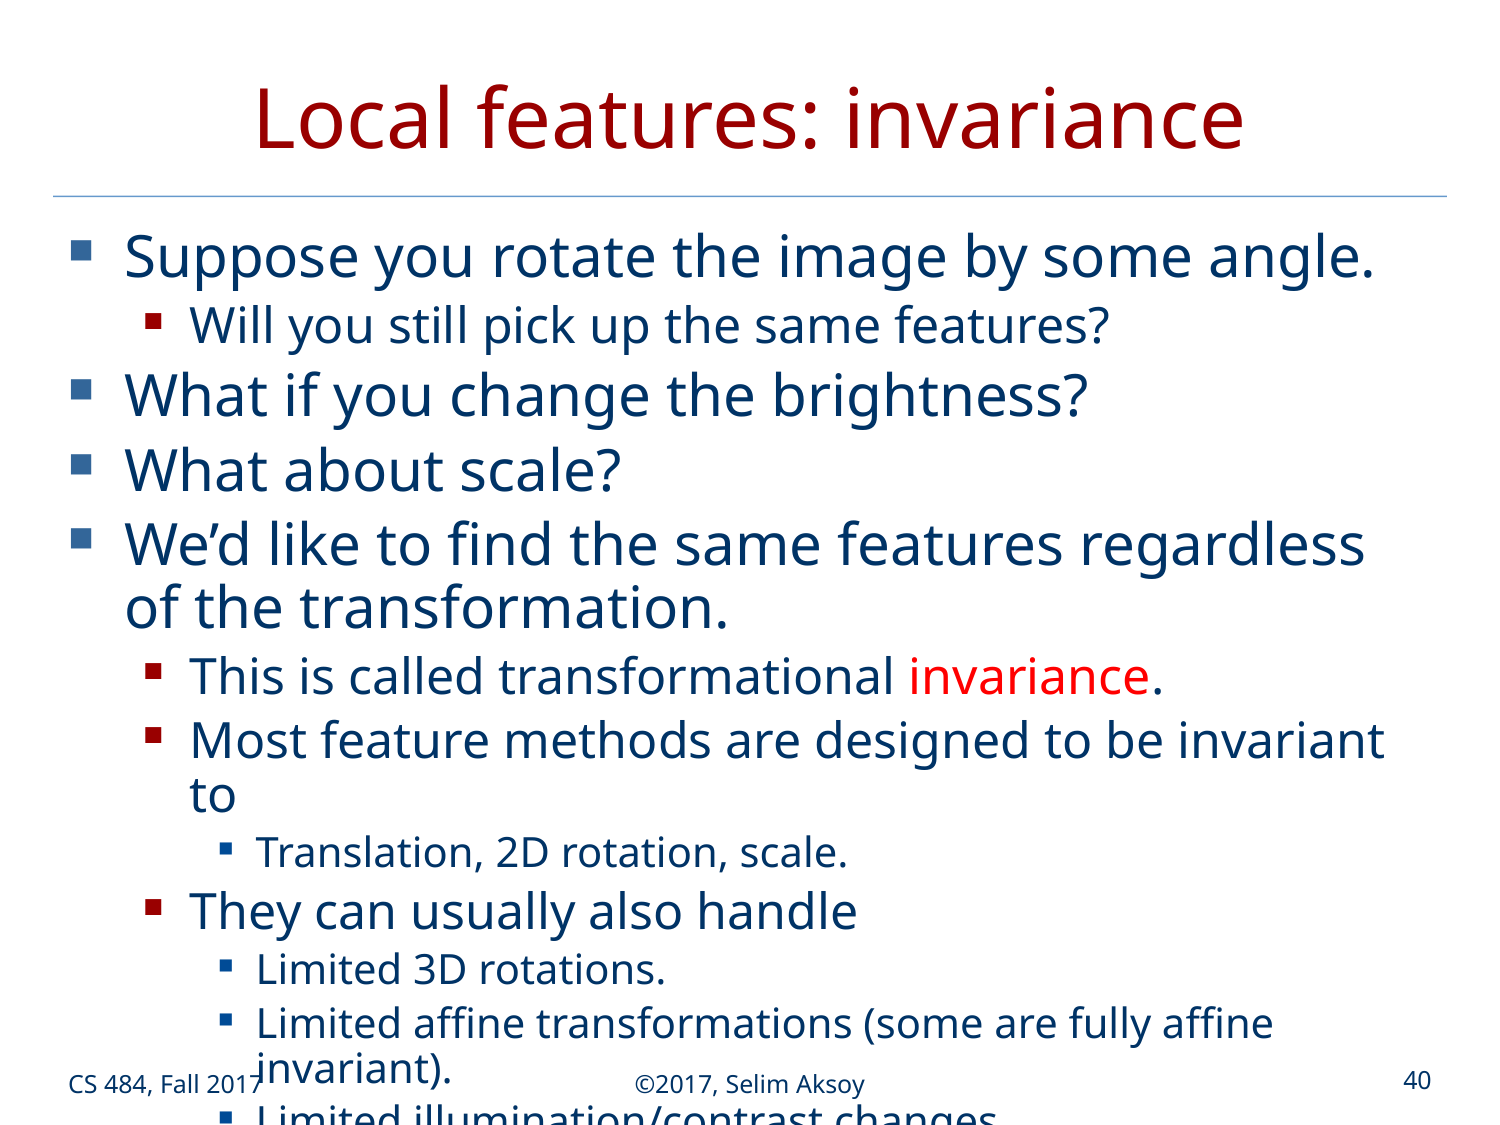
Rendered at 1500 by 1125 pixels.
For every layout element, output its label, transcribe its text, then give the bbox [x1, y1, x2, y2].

slide_number CS 484, Fall 2017 [52, 1052, 366, 1107]
list Suppose you rotate the image by some angle. Will you still pick up the same features? What if you change the brightness? What about scale? We’d like to find the same features regardless of the transformation. This is called transformational invariance. Most feature methods are designed to be invariant to Translation, 2D rotation, scale. They can usually also handle Limited 3D rotations. Limited affine transformations (some are fully affine invariant). Limited illumination/contrast changes. [53, 220, 1447, 1083]
slide_number 40 [1134, 1052, 1448, 1107]
title Local features: invariance [53, 31, 1447, 173]
footer ©2017, Selim Aksoy [511, 1083, 988, 1107]
